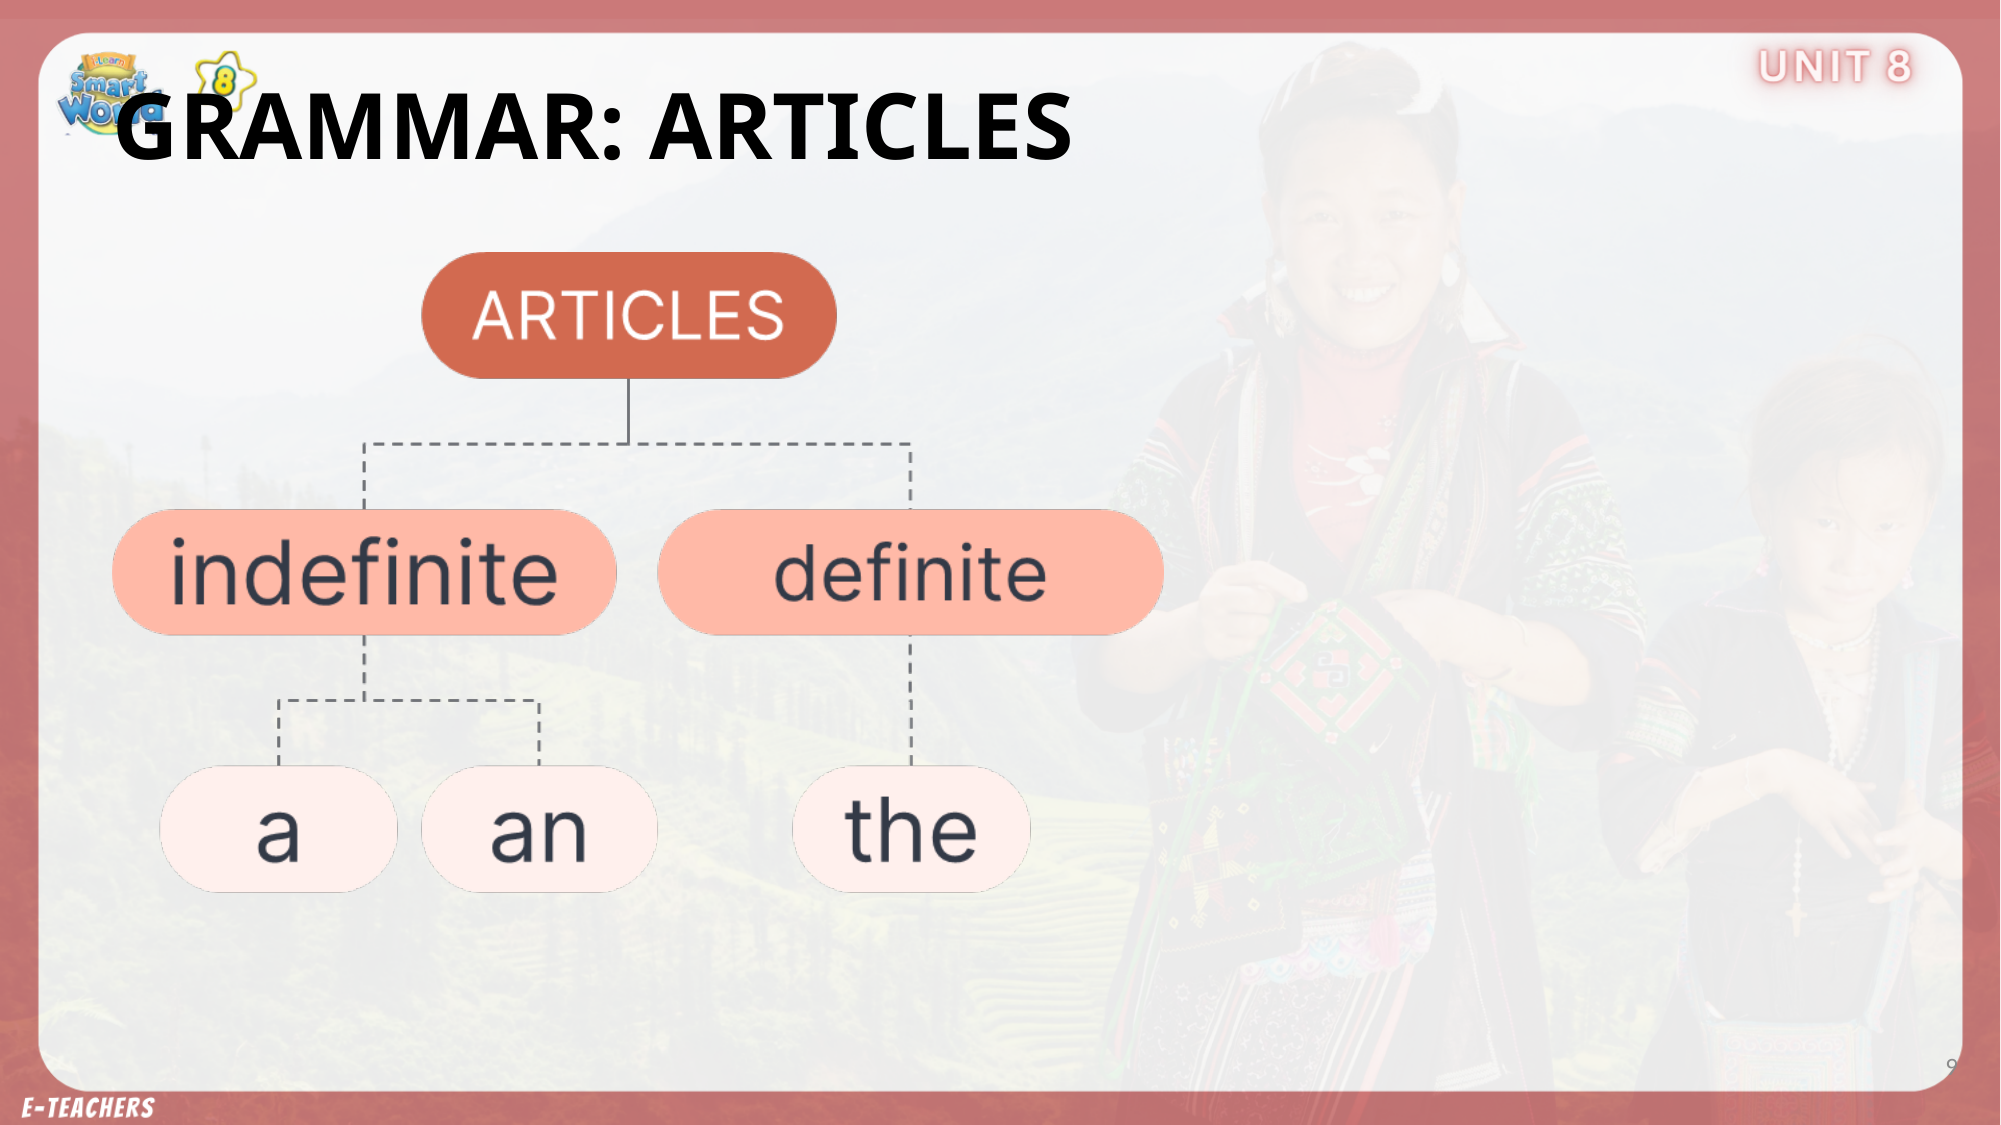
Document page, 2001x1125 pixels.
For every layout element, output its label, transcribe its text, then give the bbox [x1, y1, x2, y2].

title GRAMMAR: ARTICLES [112, 76, 1191, 183]
picture [0, 0, 2001, 1125]
slide_number 9 [1838, 1022, 1959, 1109]
